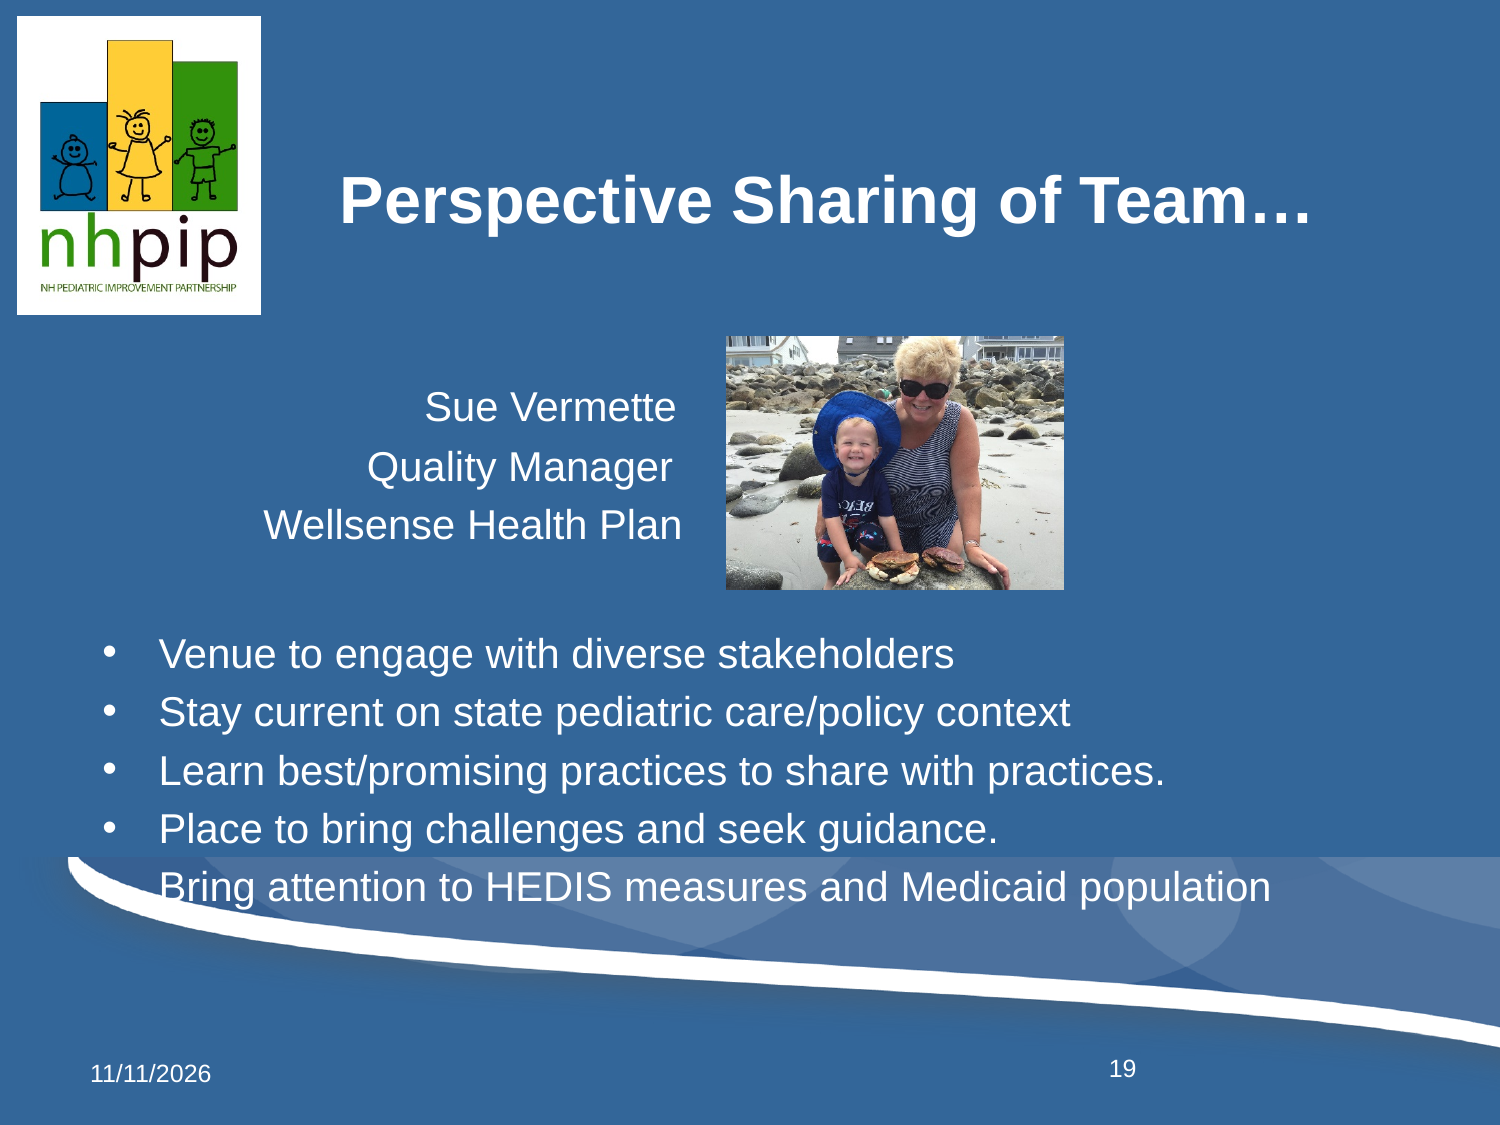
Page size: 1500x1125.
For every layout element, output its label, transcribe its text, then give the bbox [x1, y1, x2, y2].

list Sue Vermette Quality Manager Wellsense Health Plan Venue to engage with diverse stakeholders Stay current on state pediatric care/policy context Learn best/promising practices to share with practices. Place to bring challenges and seek guidance. Bring attention to HEDIS measures and Medicaid population [87, 363, 1438, 1008]
picture [17, 16, 261, 315]
picture [726, 336, 1064, 590]
picture [0, 857, 1500, 1123]
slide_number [75, 1042, 425, 1103]
title Perspective Sharing of Team… [324, 149, 1437, 337]
